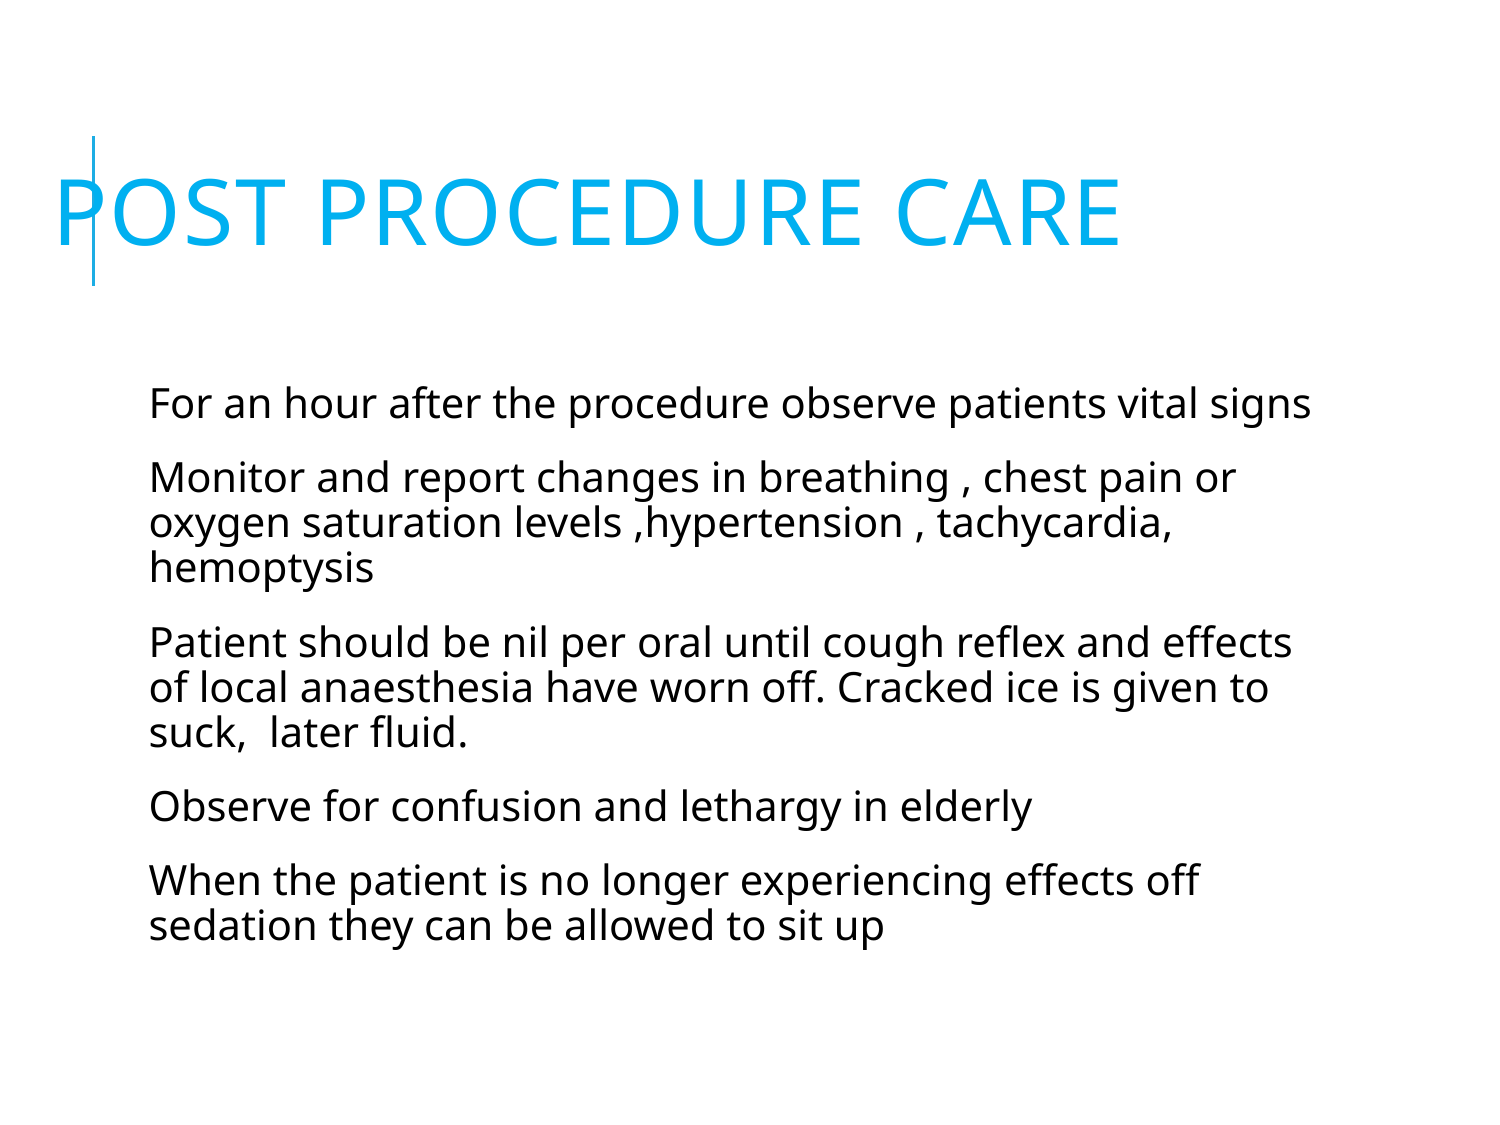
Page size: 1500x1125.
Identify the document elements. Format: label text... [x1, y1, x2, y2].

title POST PROCEDURE CARE [37, 125, 1388, 313]
list For an hour after the procedure observe patients vital signs Monitor and report changes in breathing , chest pain or oxygen saturation levels ,hypertension , tachycardia, hemoptysis Patient should be nil per oral until cough reflex and effects of local anaesthesia have worn off. Cracked ice is given to suck, later fluid. Observe for confusion and lethargy in elderly When the patient is no longer experiencing effects off sedation they can be allowed to sit up [126, 375, 1322, 1035]
